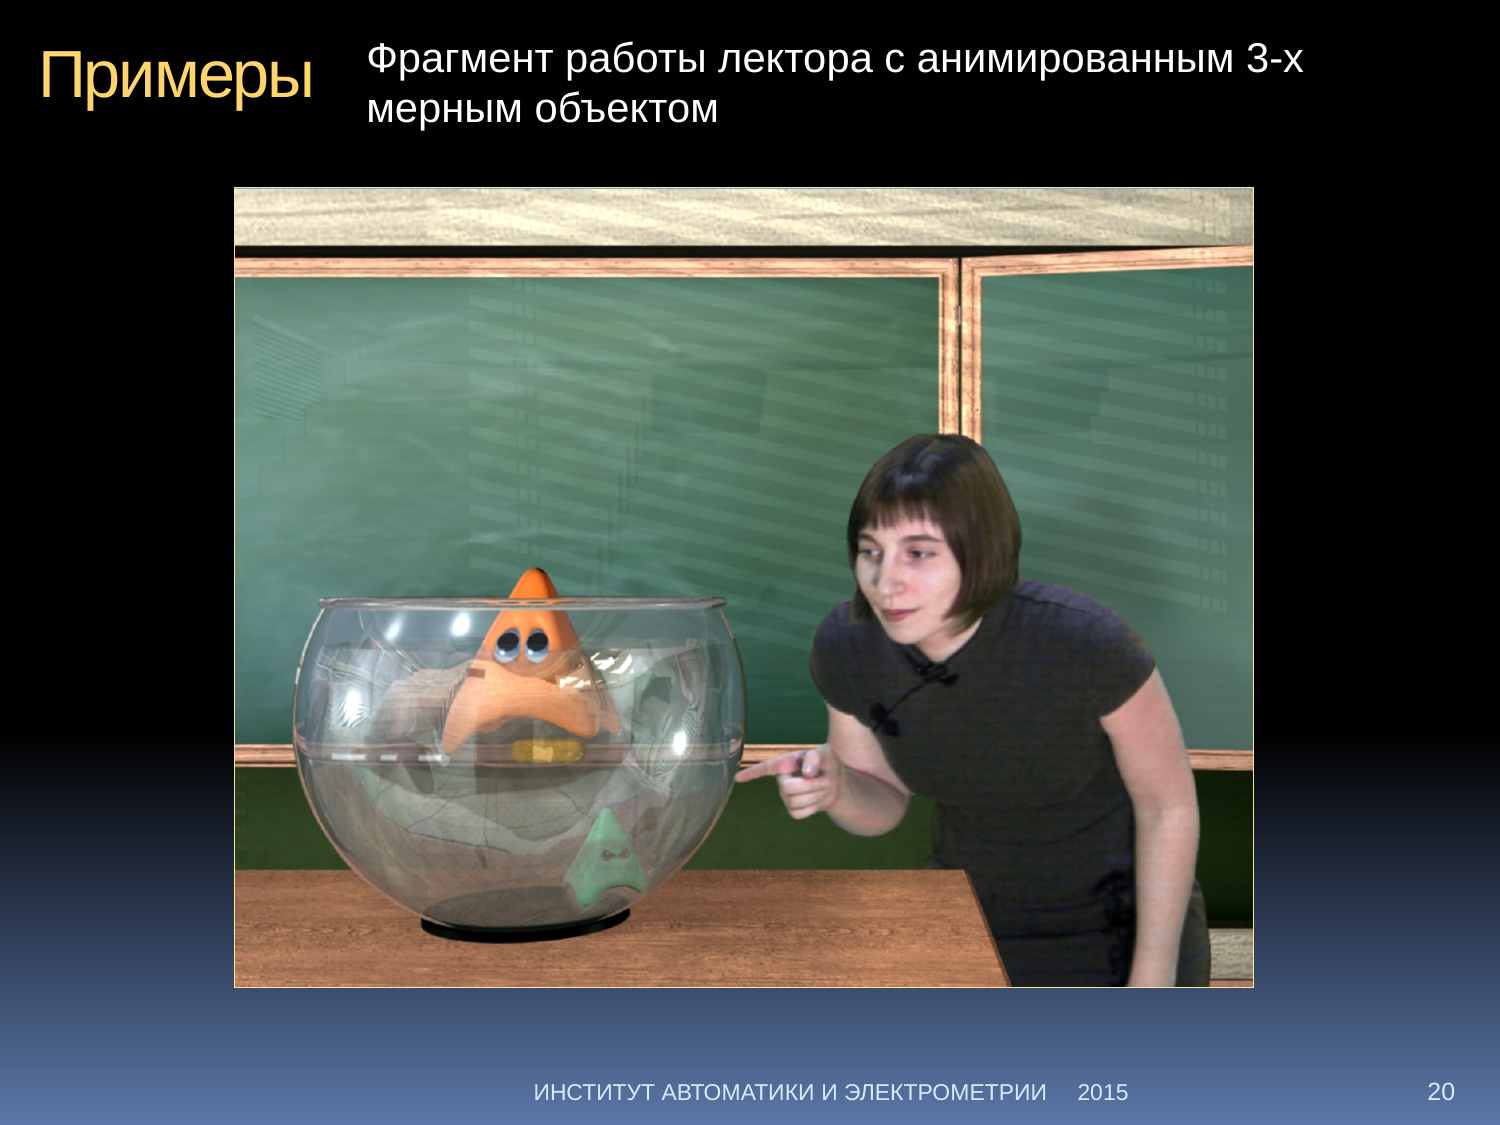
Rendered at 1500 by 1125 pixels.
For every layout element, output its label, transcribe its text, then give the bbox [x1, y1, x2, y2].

slide_number 2015 [1063, 1052, 1412, 1113]
slide_number 20 [1412, 1052, 1488, 1113]
footer ИНСТИТУТ АВТОМАТИКИ И ЭЛЕКТРОМЕТРИИ [150, 1052, 1063, 1113]
title Примеры [23, 23, 351, 118]
text_box Фрагмент работы лектора с анимированным 3-х мерным объектом [351, 23, 1383, 139]
picture [233, 186, 1255, 988]
